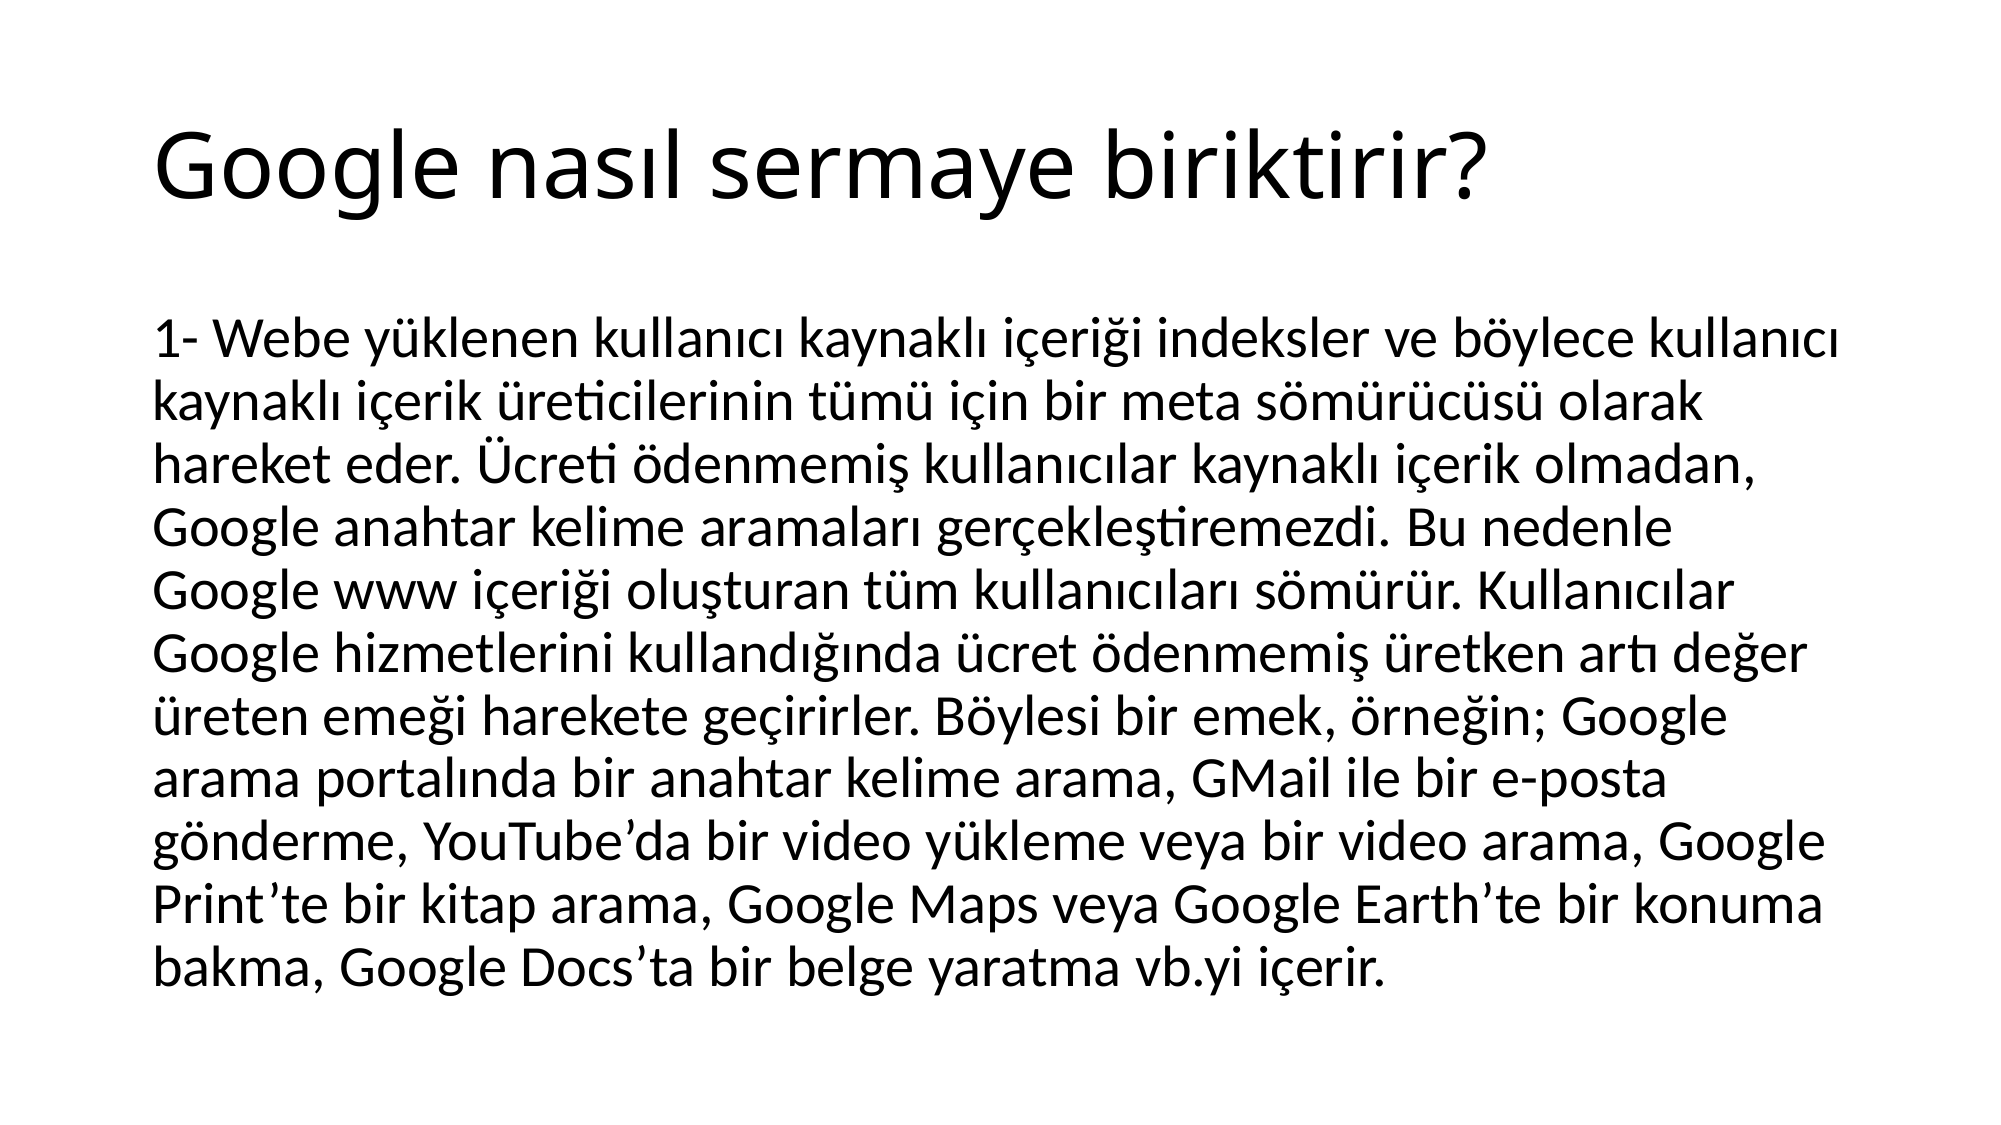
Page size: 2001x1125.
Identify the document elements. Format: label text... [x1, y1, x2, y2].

list 1- Webe yüklenen kullanıcı kaynaklı içeriği indeksler ve böylece kullanıcı kaynaklı içerik üreticilerinin tümü için bir meta sömürücüsü olarak hareket eder. Ücreti ödenmemiş kullanıcılar kaynaklı içerik olmadan, Google anahtar kelime aramaları gerçekleştiremezdi. Bu nedenle Google www içeriği oluşturan tüm kullanıcıları sömürür. Kullanıcılar Google hizmetlerini kullandığında ücret ödenmemiş üretken artı değer üreten emeği harekete geçirirler. Böylesi bir emek, örneğin; Google arama portalında bir anahtar kelime arama, GMail ile bir e-posta gönderme, YouTube’da bir video yükleme veya bir video arama, Google Print’te bir kitap arama, Google Maps veya Google Earth’te bir konuma bakma, Google Docs’ta bir belge yaratma vb.yi içerir. [137, 299, 1863, 1014]
title Google nasıl sermaye biriktirir? [137, 59, 1863, 278]
